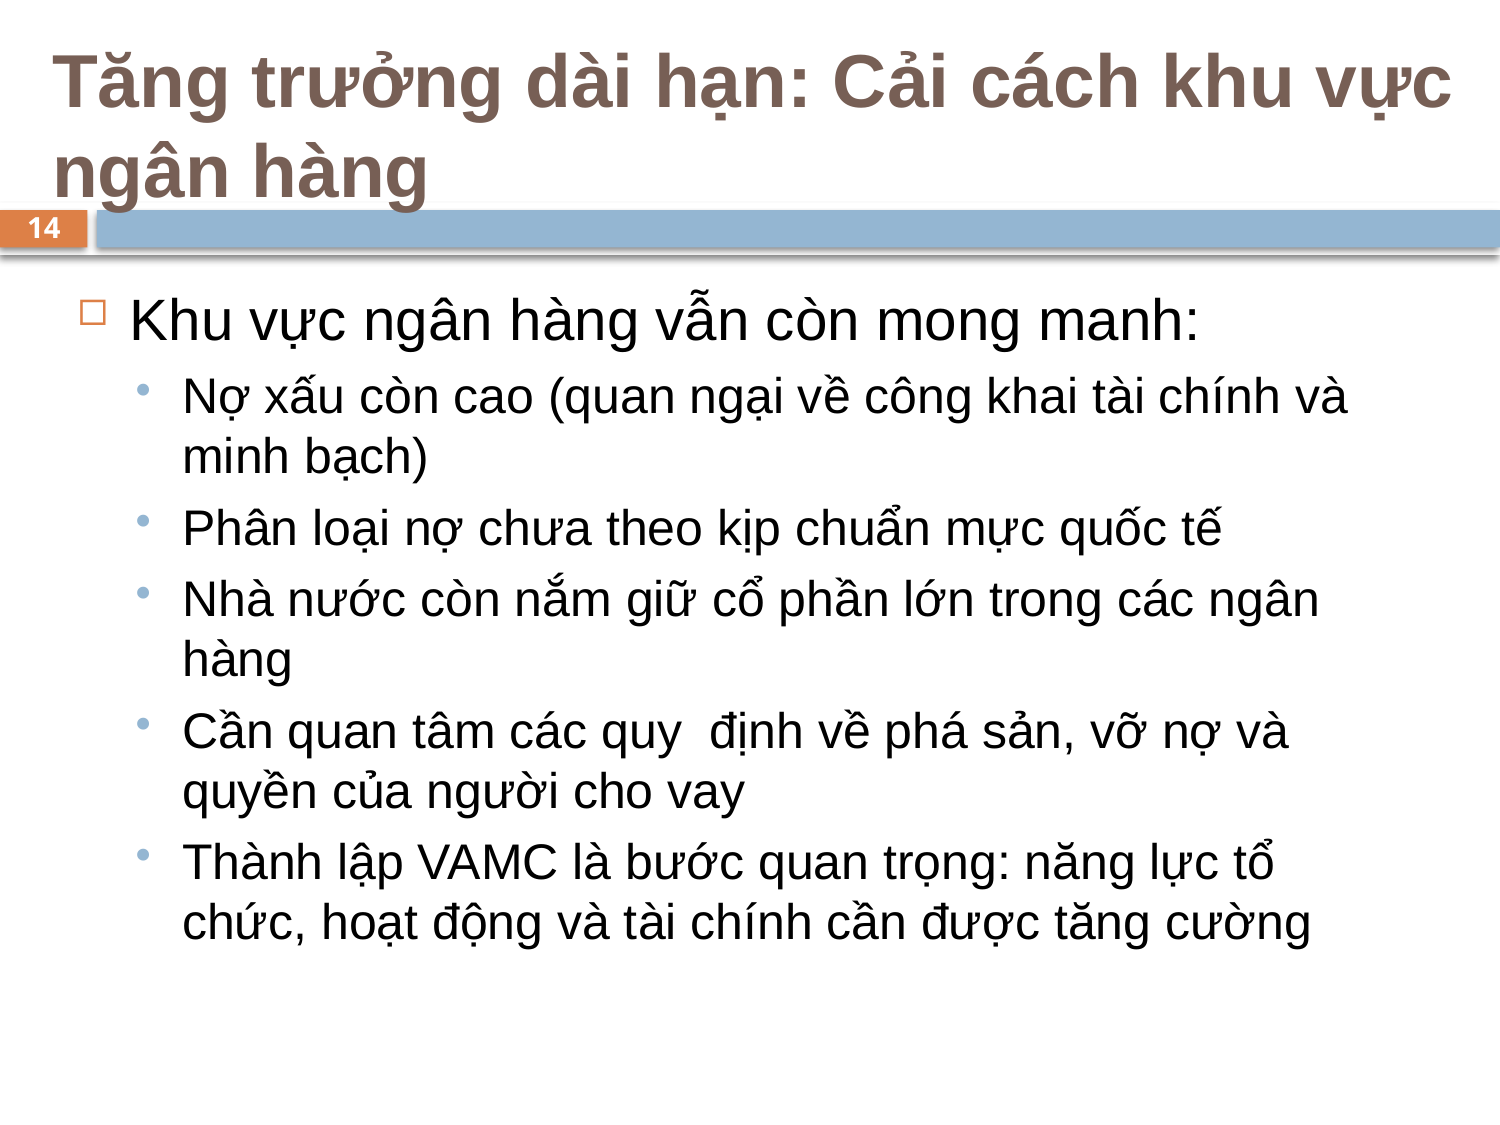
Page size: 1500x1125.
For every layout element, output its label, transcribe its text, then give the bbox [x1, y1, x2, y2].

list Khu vực ngân hàng vẫn còn mong manh: Nợ xấu còn cao (quan ngại về công khai tài chính và minh bạch) Phân loại nợ chưa theo kịp chuẩn mực quốc tế Nhà nước còn nắm giữ cổ phần lớn trong các ngân hàng Cần quan tâm các quy định về phá sản, vỡ nợ và quyền của người cho vay Thành lập VAMC là bước quan trọng: năng lực tổ chức, hoạt động và tài chính cần được tăng cường [62, 275, 1425, 1050]
slide_number 14 [0, 208, 88, 249]
title Tăng trưởng dài hạn: Cải cách khu vực ngân hàng [37, 45, 1475, 200]
